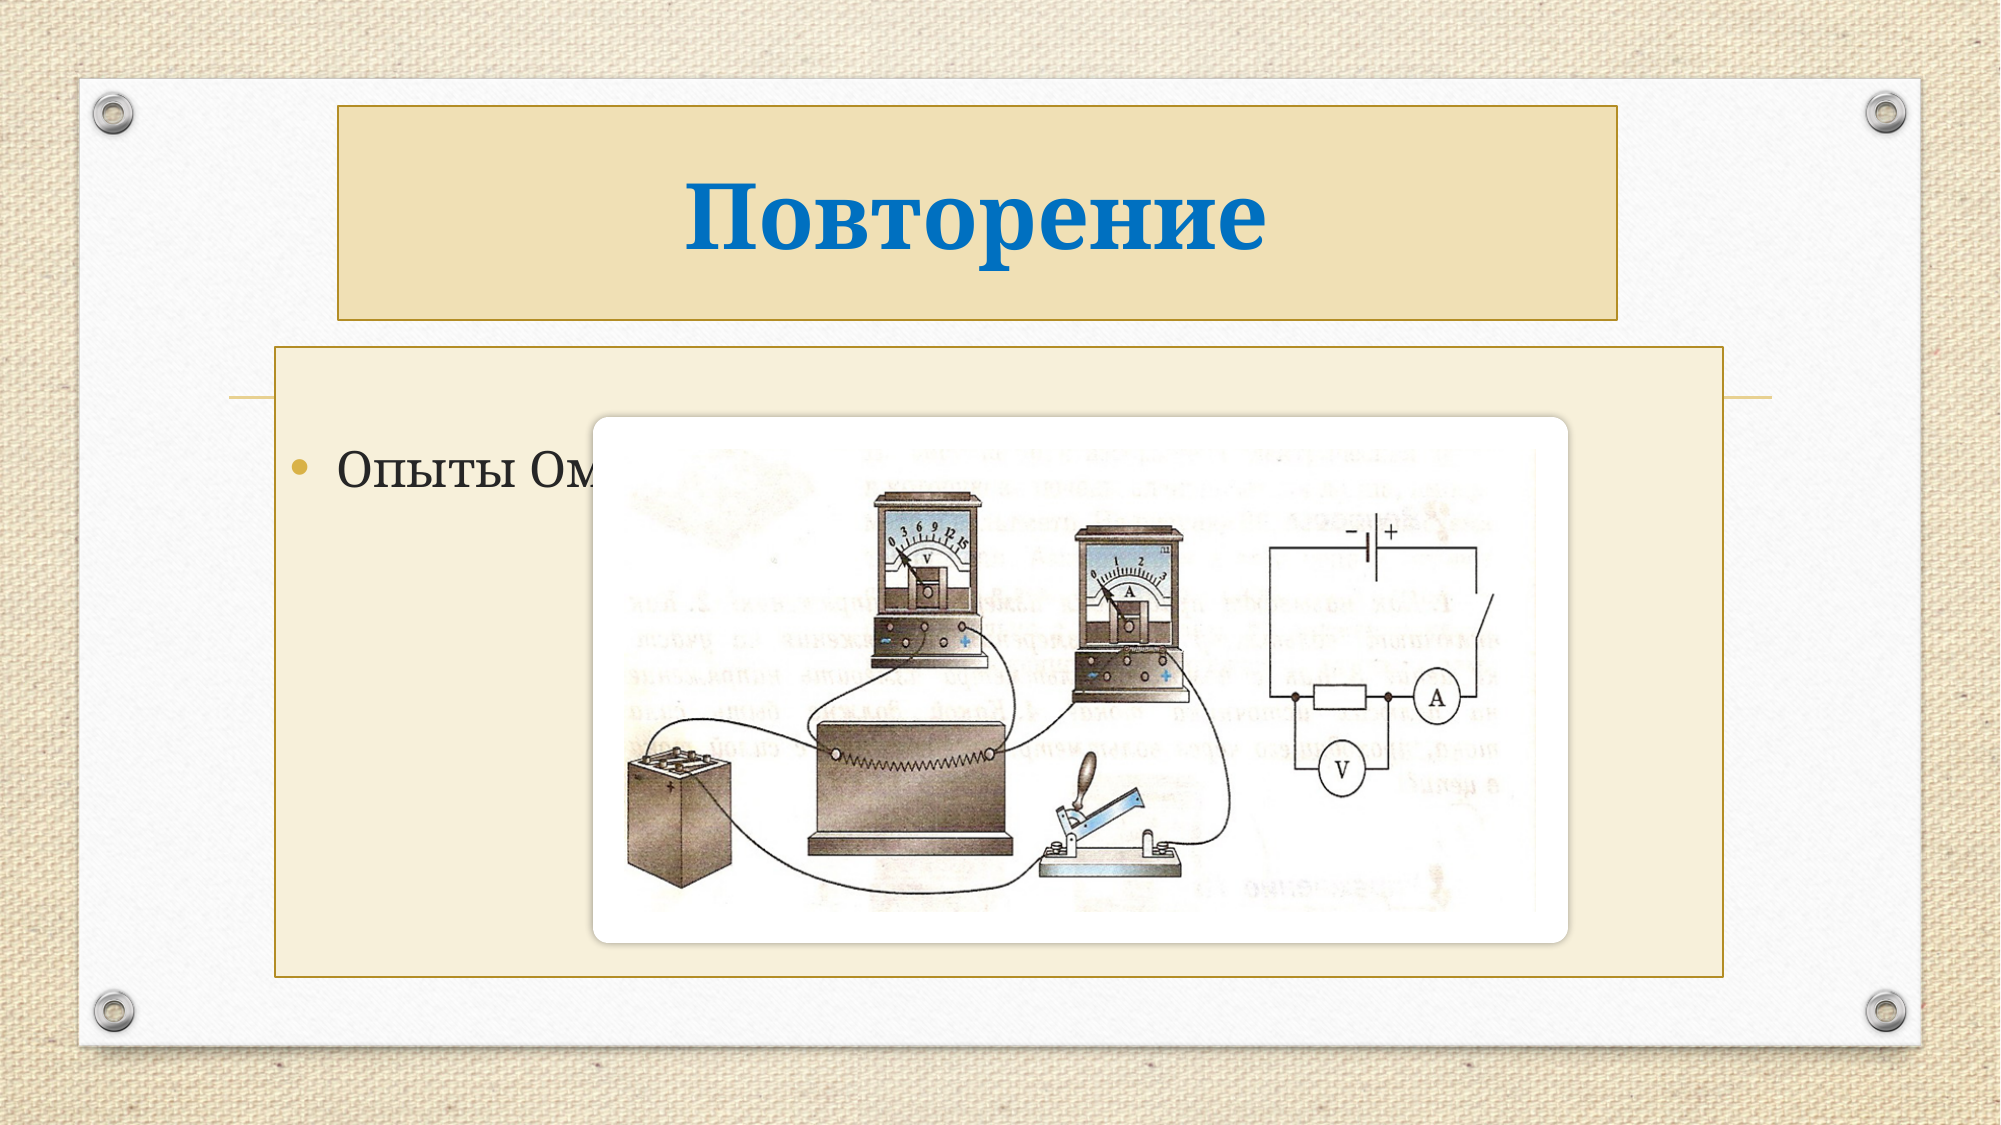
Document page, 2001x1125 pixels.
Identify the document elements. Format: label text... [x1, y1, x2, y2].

title Повторение [337, 106, 1618, 321]
list Опыты Ома [274, 347, 1723, 977]
picture [0, 0, 2001, 1125]
